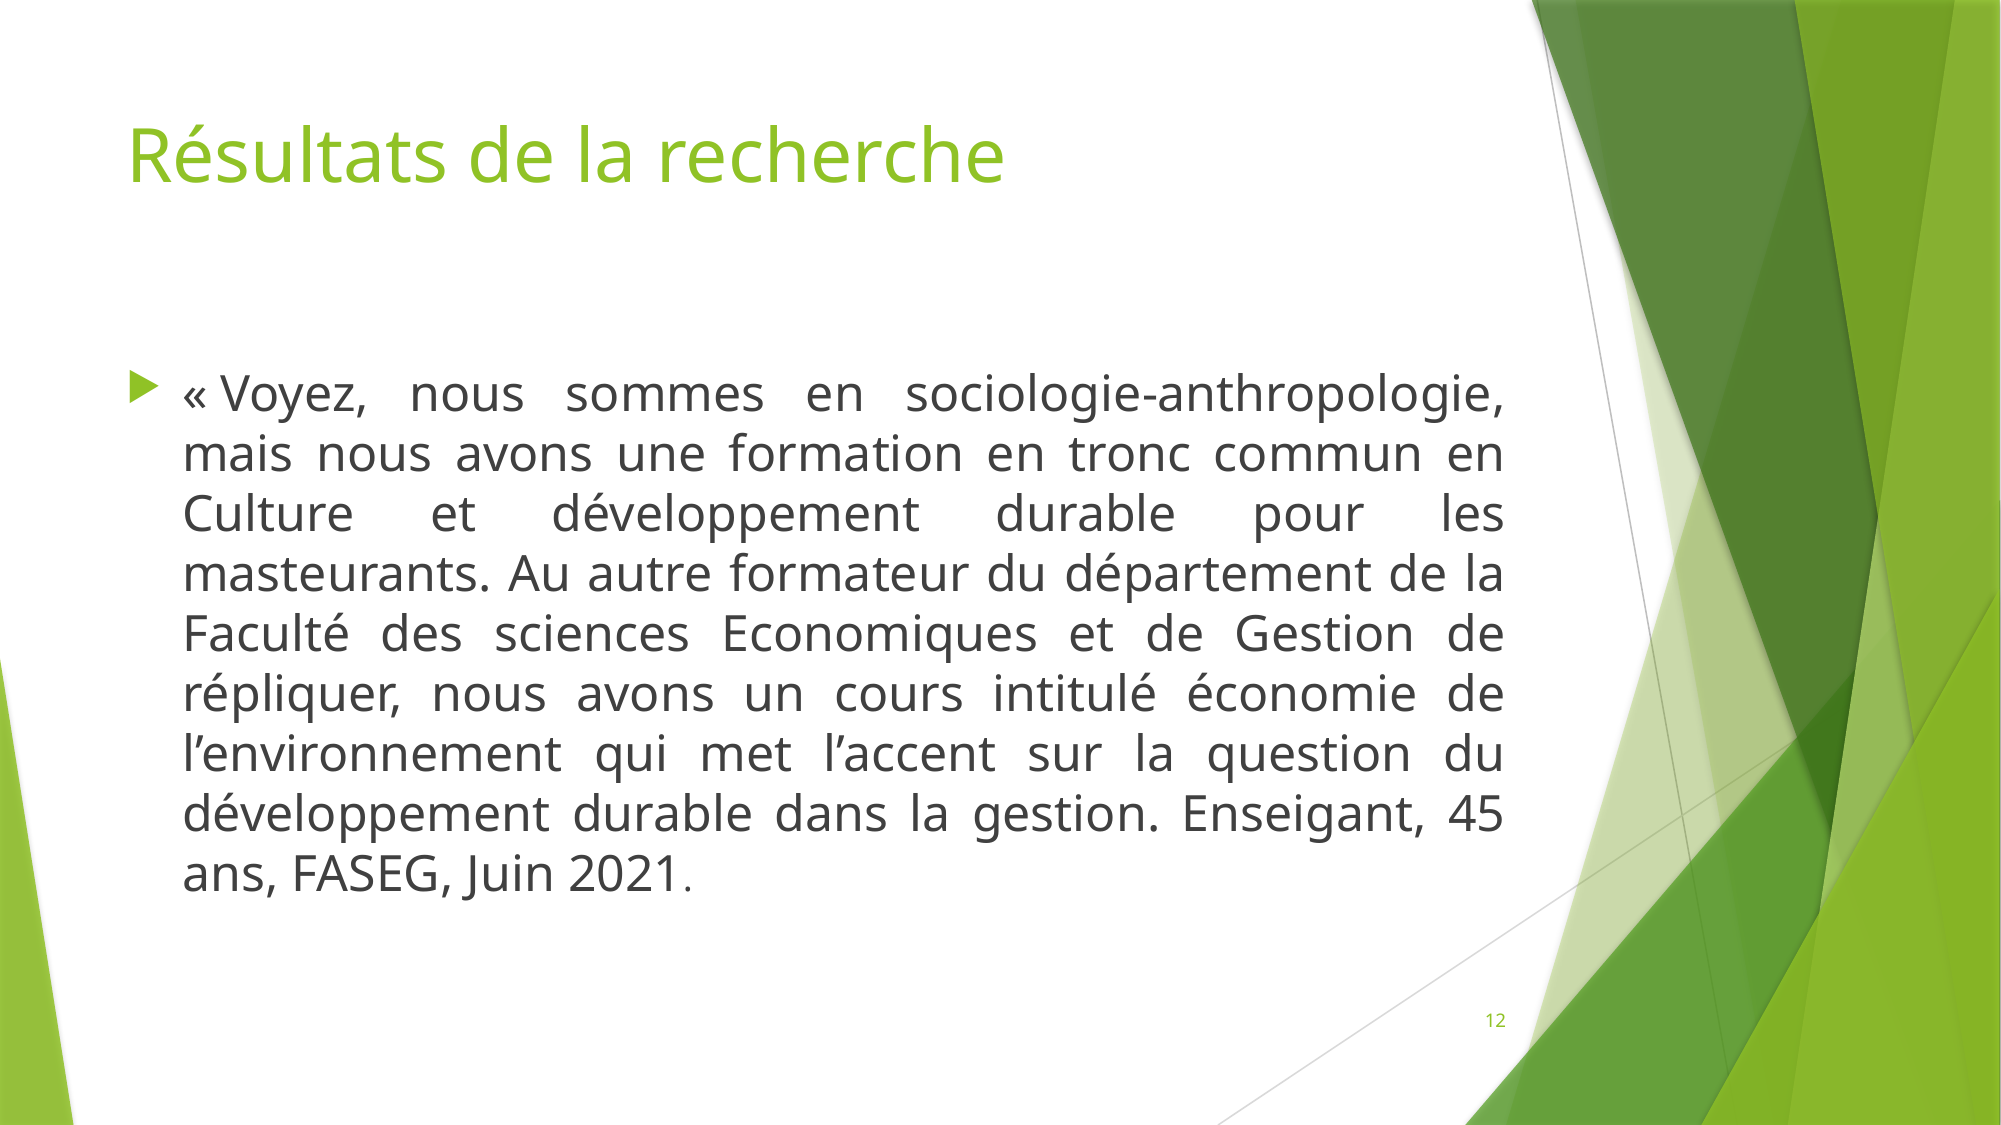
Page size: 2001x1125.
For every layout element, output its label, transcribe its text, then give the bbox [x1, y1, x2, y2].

title Résultats de la recherche [111, 99, 1522, 317]
slide_number 12 [1409, 991, 1522, 1051]
list « Voyez, nous sommes en sociologie-anthropologie, mais nous avons une formation en tronc commun en Culture et développement durable pour les masteurants. Au autre formateur du département de la Faculté des sciences Economiques et de Gestion de répliquer, nous avons un cours intitulé économie de l’environnement qui met l’accent sur la question du développement durable dans la gestion. Enseigant, 45 ans, FASEG, Juin 2021. [111, 354, 1522, 992]
